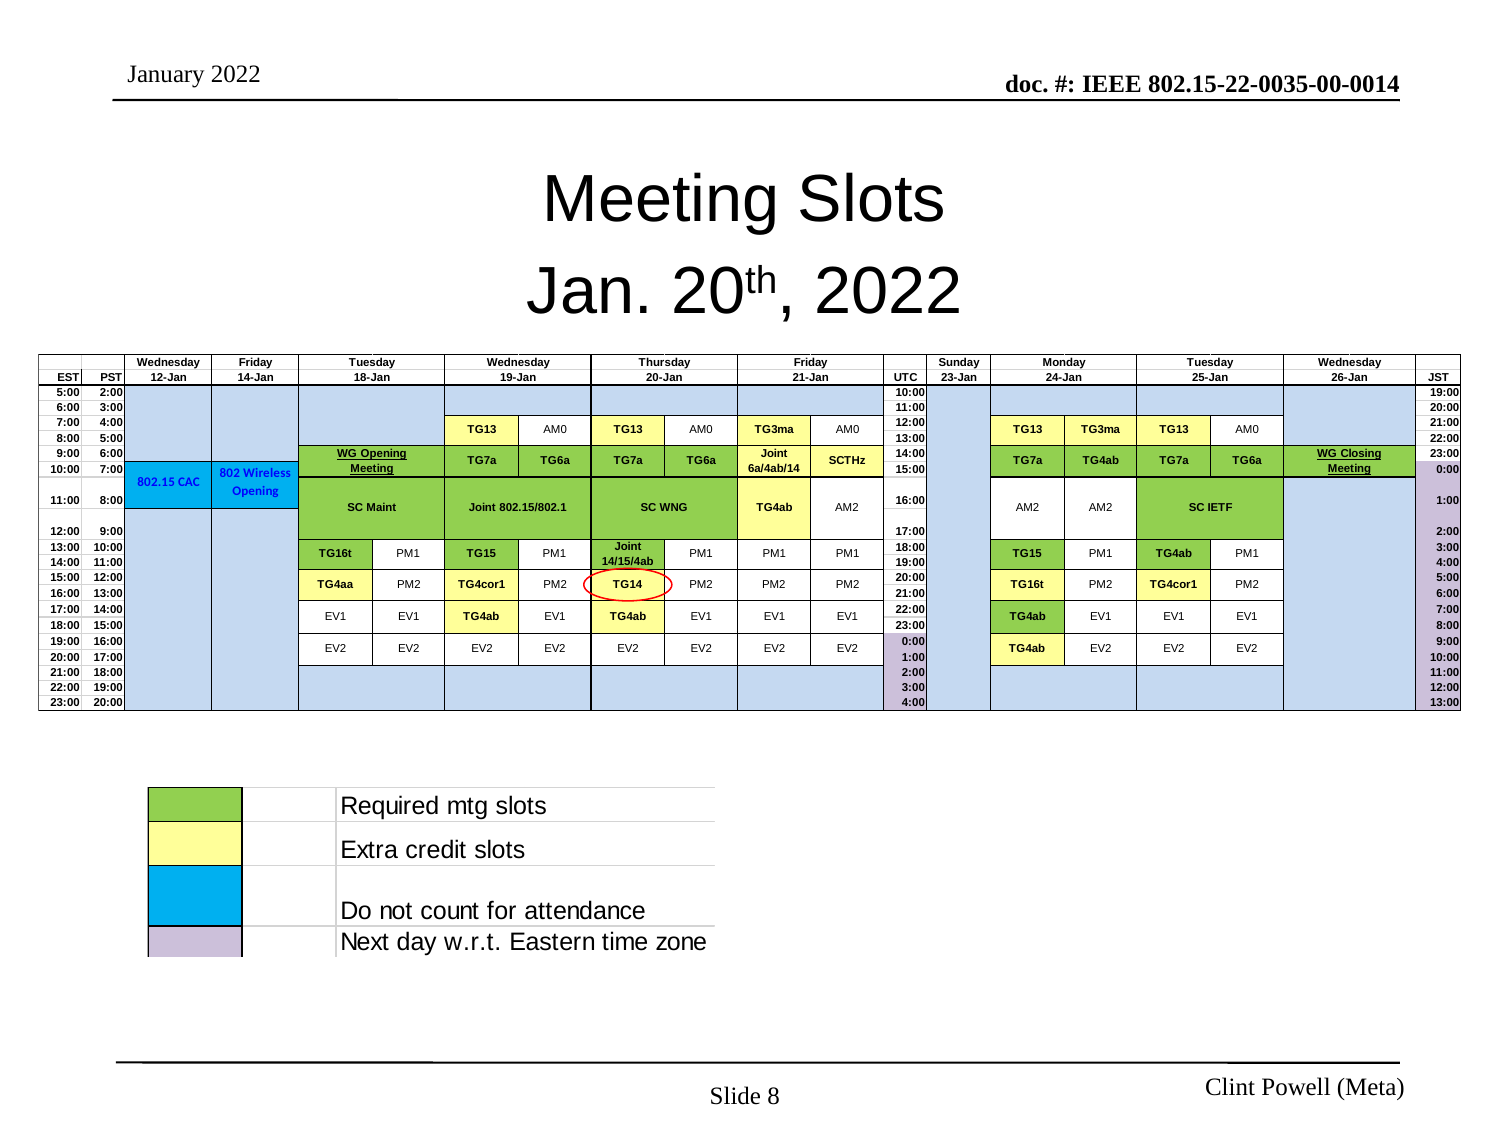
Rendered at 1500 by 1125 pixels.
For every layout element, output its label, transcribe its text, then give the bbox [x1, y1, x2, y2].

picture [38, 354, 1462, 712]
slide_number Slide 8 [690, 1075, 799, 1115]
picture [147, 786, 715, 959]
list Meeting Slots Jan. 20th, 2022 [107, 147, 1382, 350]
